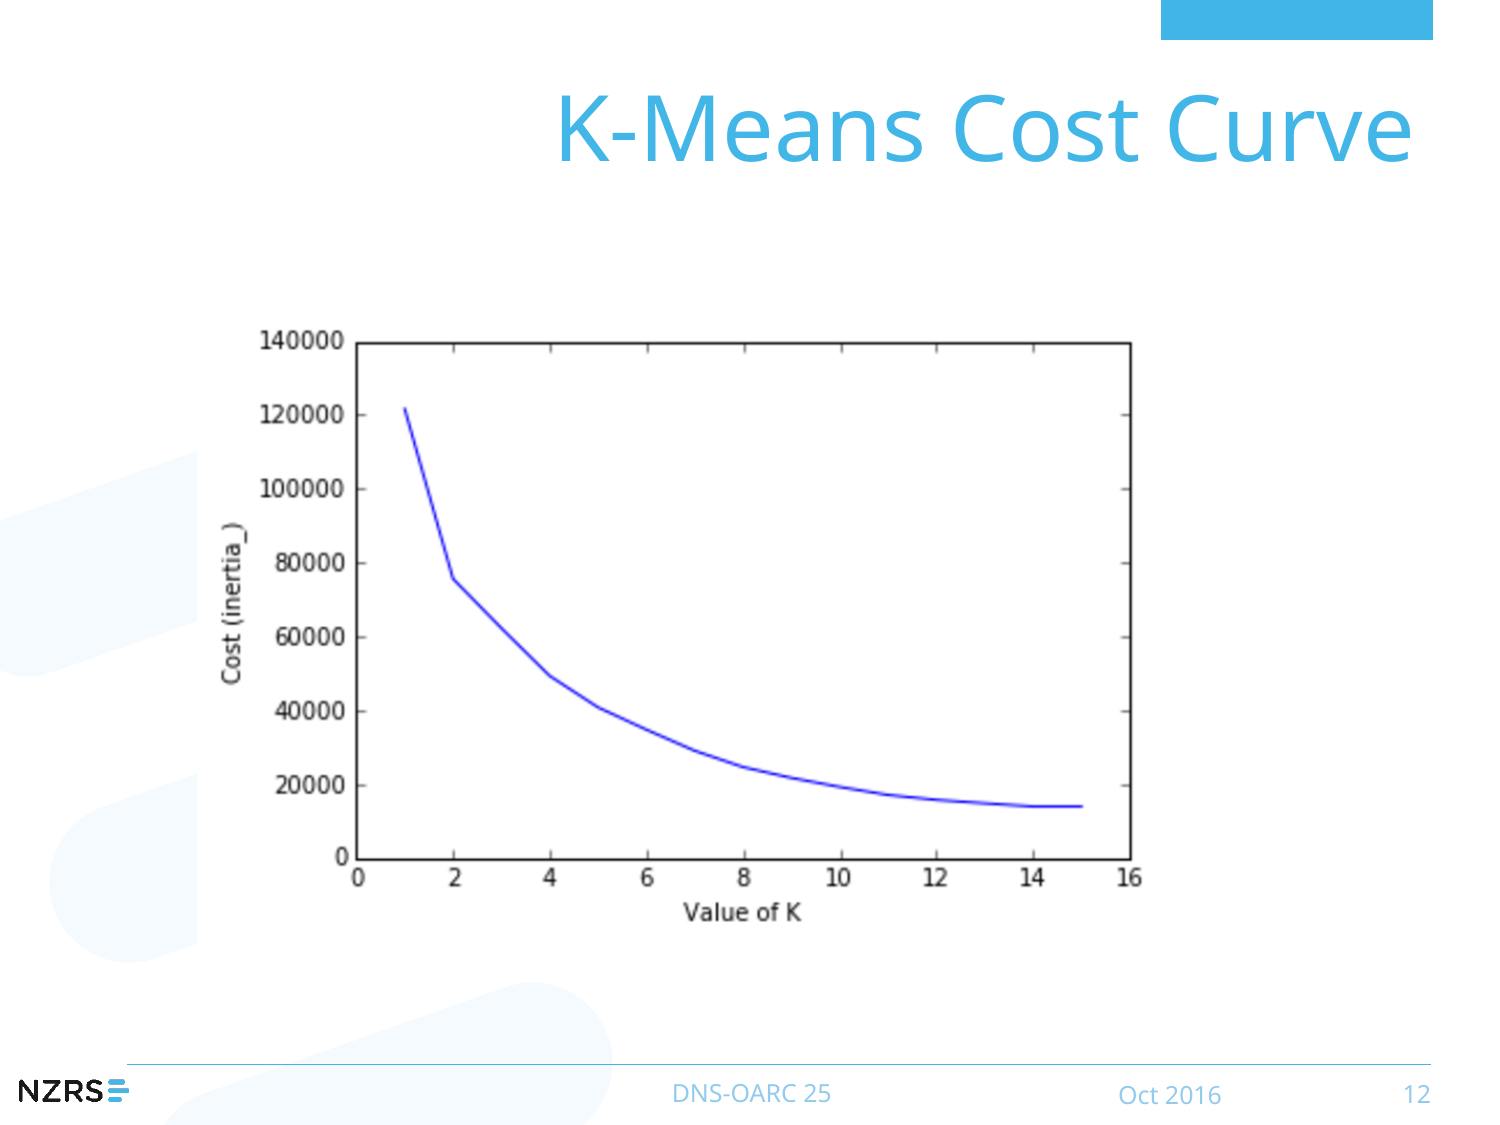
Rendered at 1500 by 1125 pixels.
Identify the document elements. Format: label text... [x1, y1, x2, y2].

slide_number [1063, 1070, 1278, 1120]
picture [1161, 0, 1433, 40]
title K-Means Cost Curve [76, 59, 1431, 204]
slide_number 12 [1286, 1070, 1447, 1121]
picture [0, 306, 1191, 1125]
footer DNS-OARC 25 [450, 1070, 1054, 1120]
